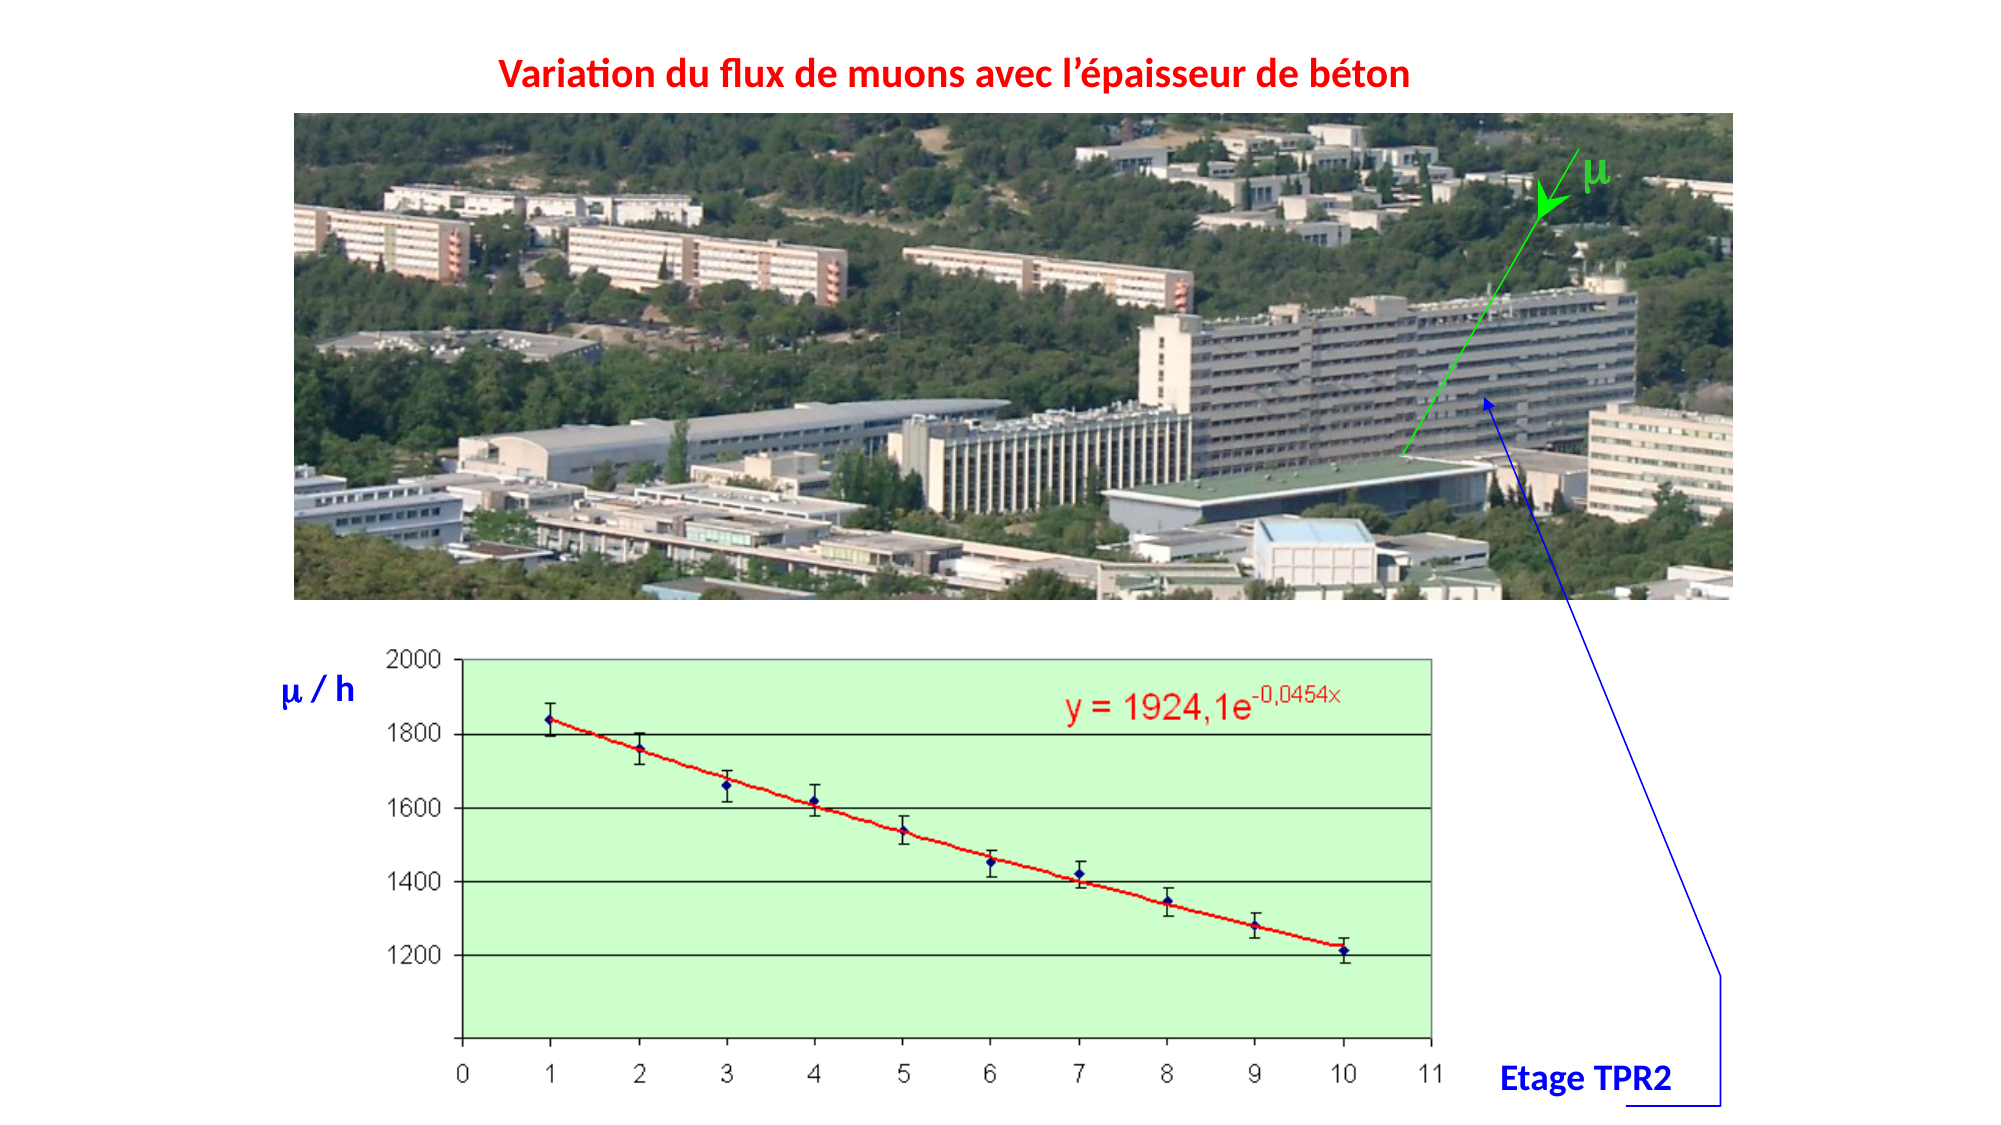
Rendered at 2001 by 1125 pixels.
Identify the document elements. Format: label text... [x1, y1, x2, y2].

text_box [1524, 600, 1721, 1107]
text_box m / h [247, 656, 373, 717]
text_box Etage TPR2 [1485, 1045, 1625, 1106]
text_box Variation du flux de muons avec l’épaisseur de béton [483, 38, 1427, 104]
picture [294, 113, 1733, 1095]
